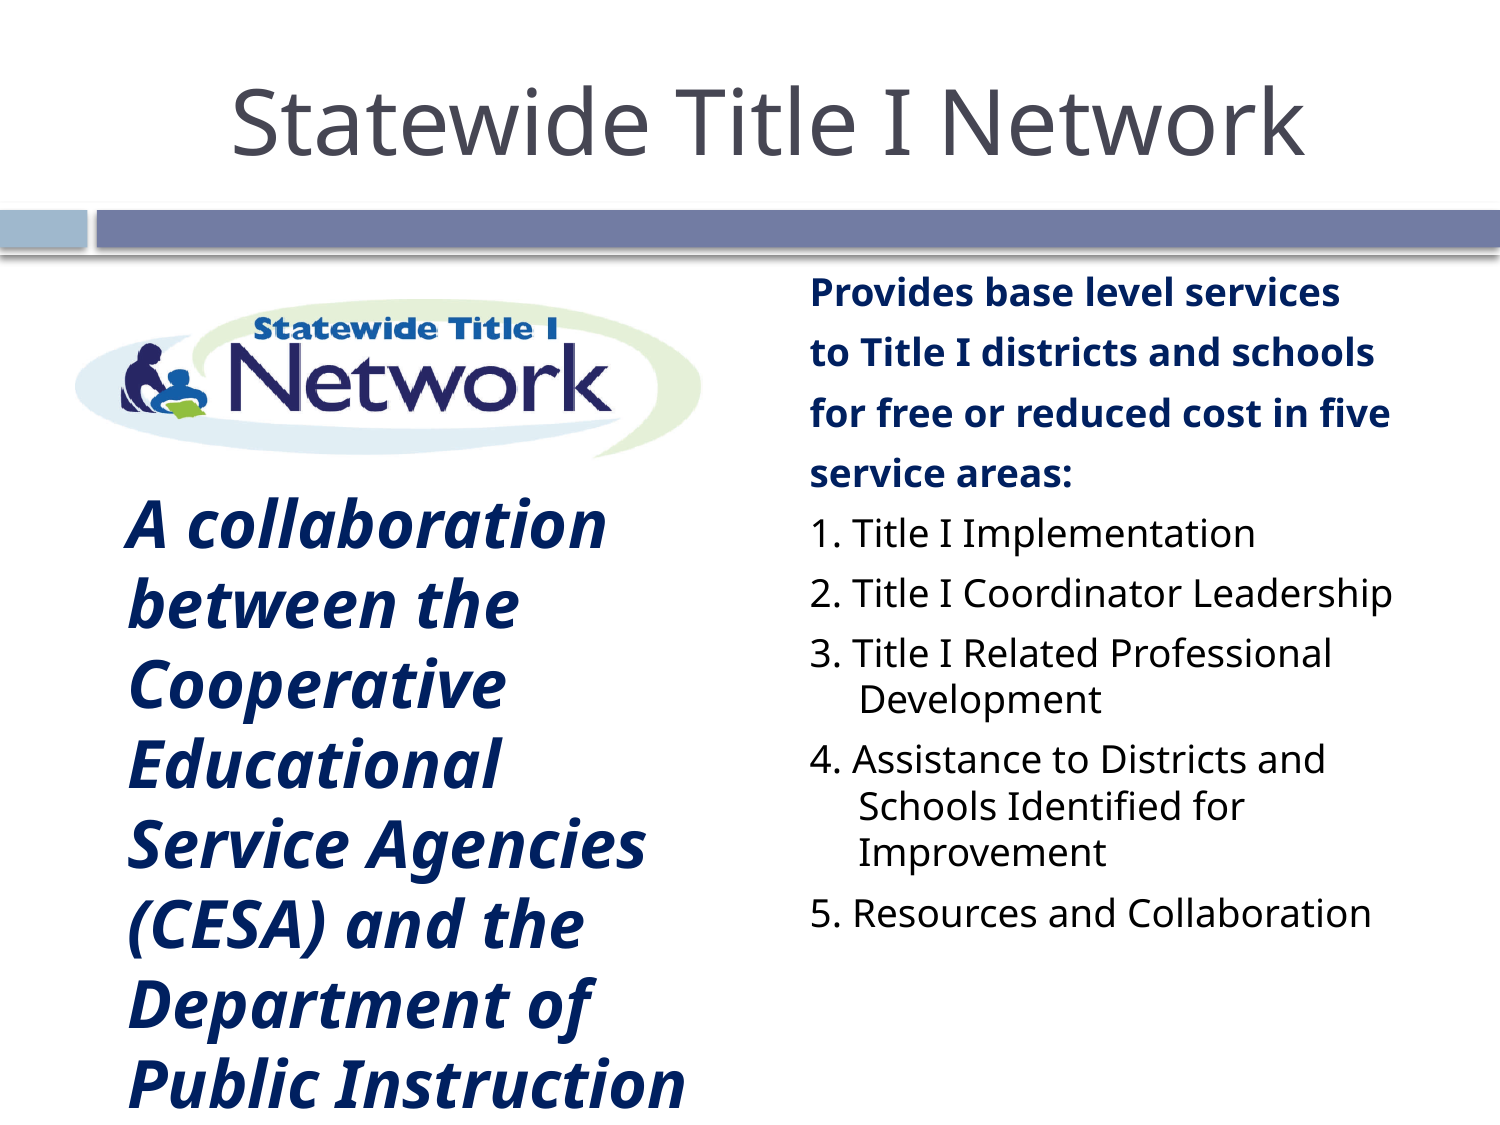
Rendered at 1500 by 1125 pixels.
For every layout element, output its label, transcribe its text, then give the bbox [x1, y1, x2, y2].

text_box A collaboration between the Cooperative Educational Service Agencies (CESA) and the Department of Public Instruction (DPI) [112, 474, 738, 1125]
picture [74, 299, 703, 463]
list Provides base level services to Title I districts and schools for free or reduced cost in five service areas: 1. Title I Implementation 2. Title I Coordinator Leadership 3. Title I Related Professional Development 4. Assistance to Districts and Schools Identified for Improvement 5. Resources and Collaboration [794, 260, 1433, 1011]
title Statewide Title I Network [99, 37, 1438, 200]
list [99, 260, 738, 1011]
